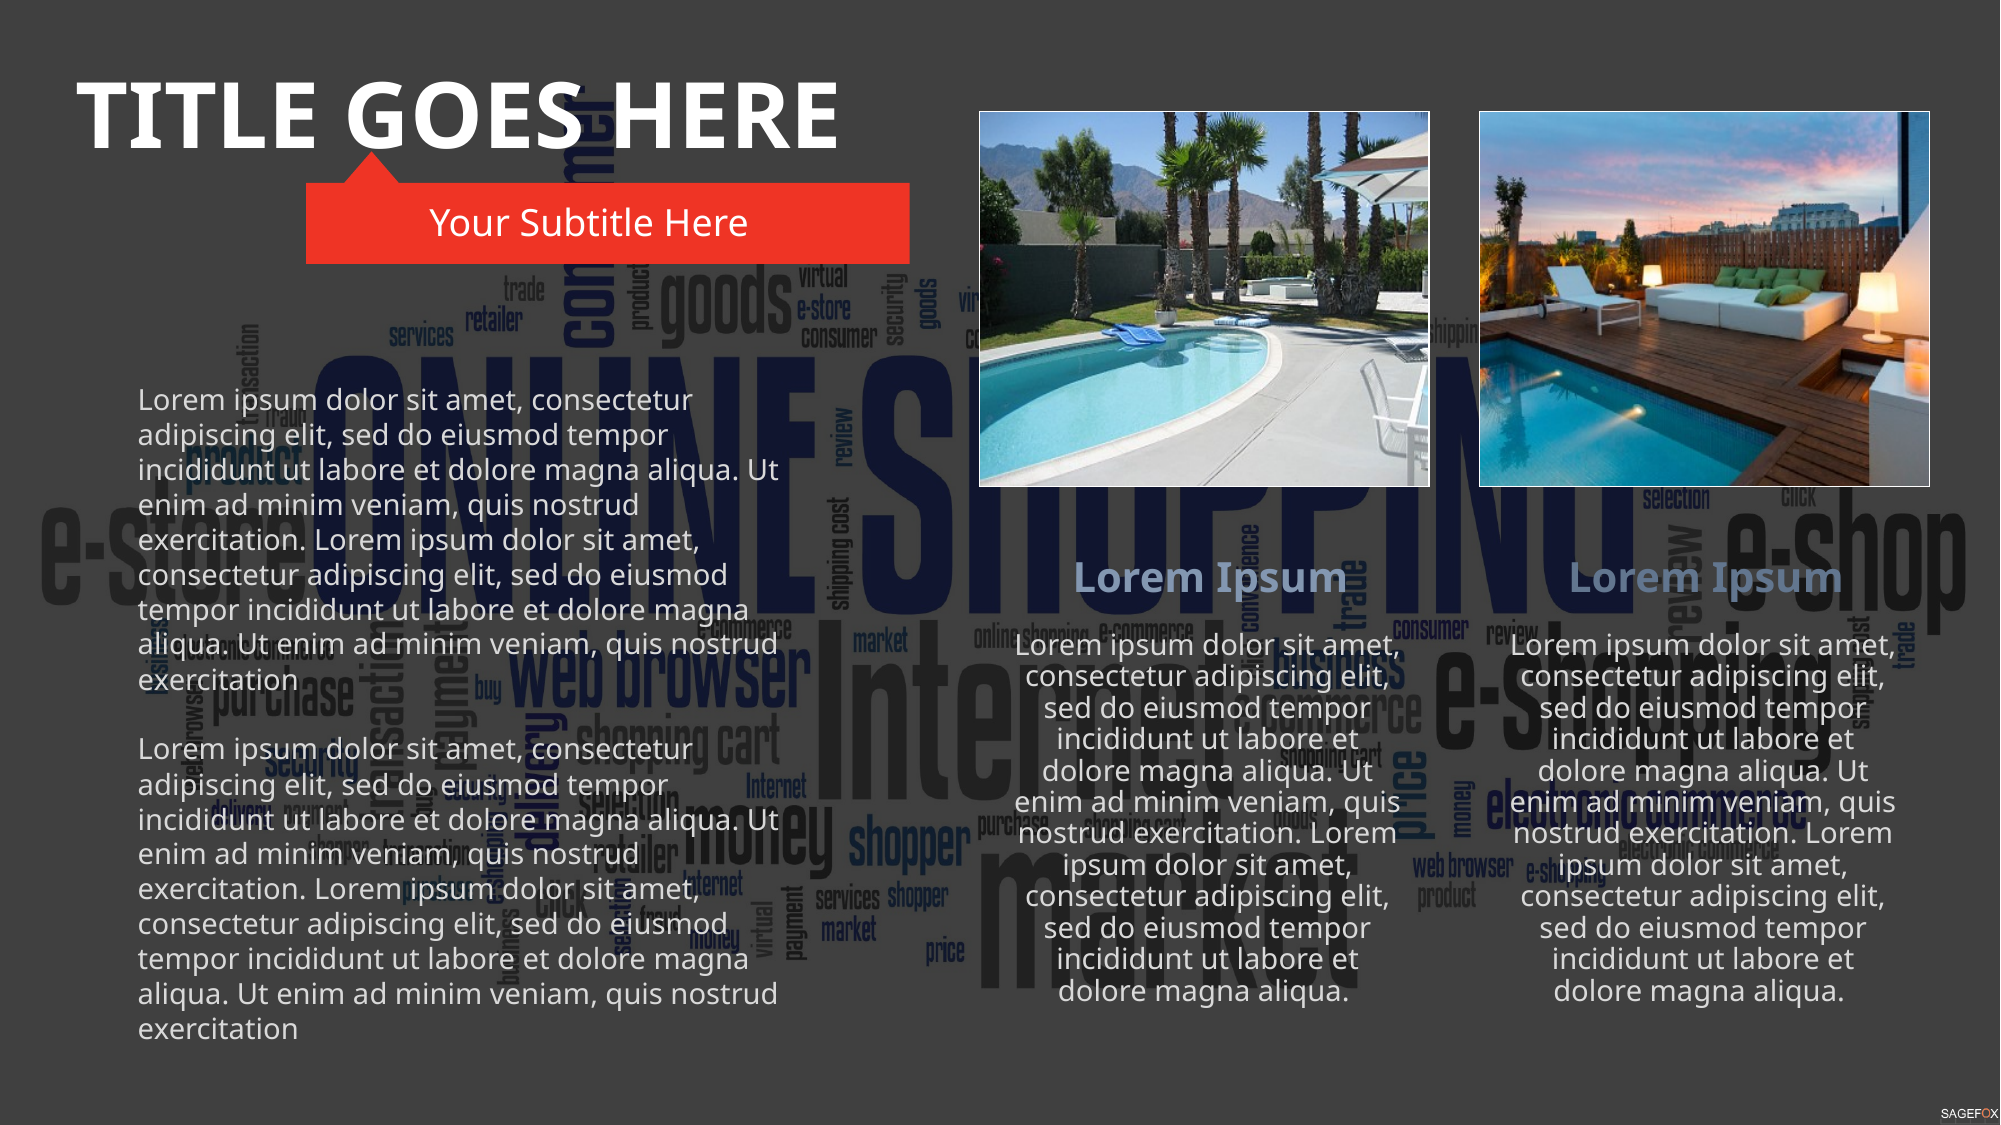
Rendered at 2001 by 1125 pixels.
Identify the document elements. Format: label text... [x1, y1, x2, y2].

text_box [1013, 543, 1404, 1006]
text_box Lorem ipsum dolor sit amet, consectetur adipiscing elit, sed do eiusmod tempor incididunt ut labore et dolore magna aliqua. Ut enim ad minim veniam, quis nostrud exercitation. Lorem ipsum dolor sit amet, consectetur adipiscing elit, sed do eiusmod tempor incididunt ut labore et dolore magna aliqua. Ut enim ad minim veniam, quis nostrud exercitation Lorem ipsum dolor sit amet, consectetur adipiscing elit, sed do eiusmod tempor incididunt ut labore et dolore magna aliqua. Ut enim ad minim veniam, quis nostrud exercitation. Lorem ipsum dolor sit amet, consectetur adipiscing elit, sed do eiusmod tempor incididunt ut labore et dolore magna aliqua. Ut enim ad minim veniam, quis nostrud exercitation [122, 373, 798, 1125]
text_box [978, 110, 1430, 487]
text_box [1478, 110, 1930, 487]
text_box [1509, 543, 1900, 1006]
picture [0, 0, 2001, 1125]
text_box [306, 151, 910, 264]
text_box TITLE GOES HERE [60, 49, 965, 175]
